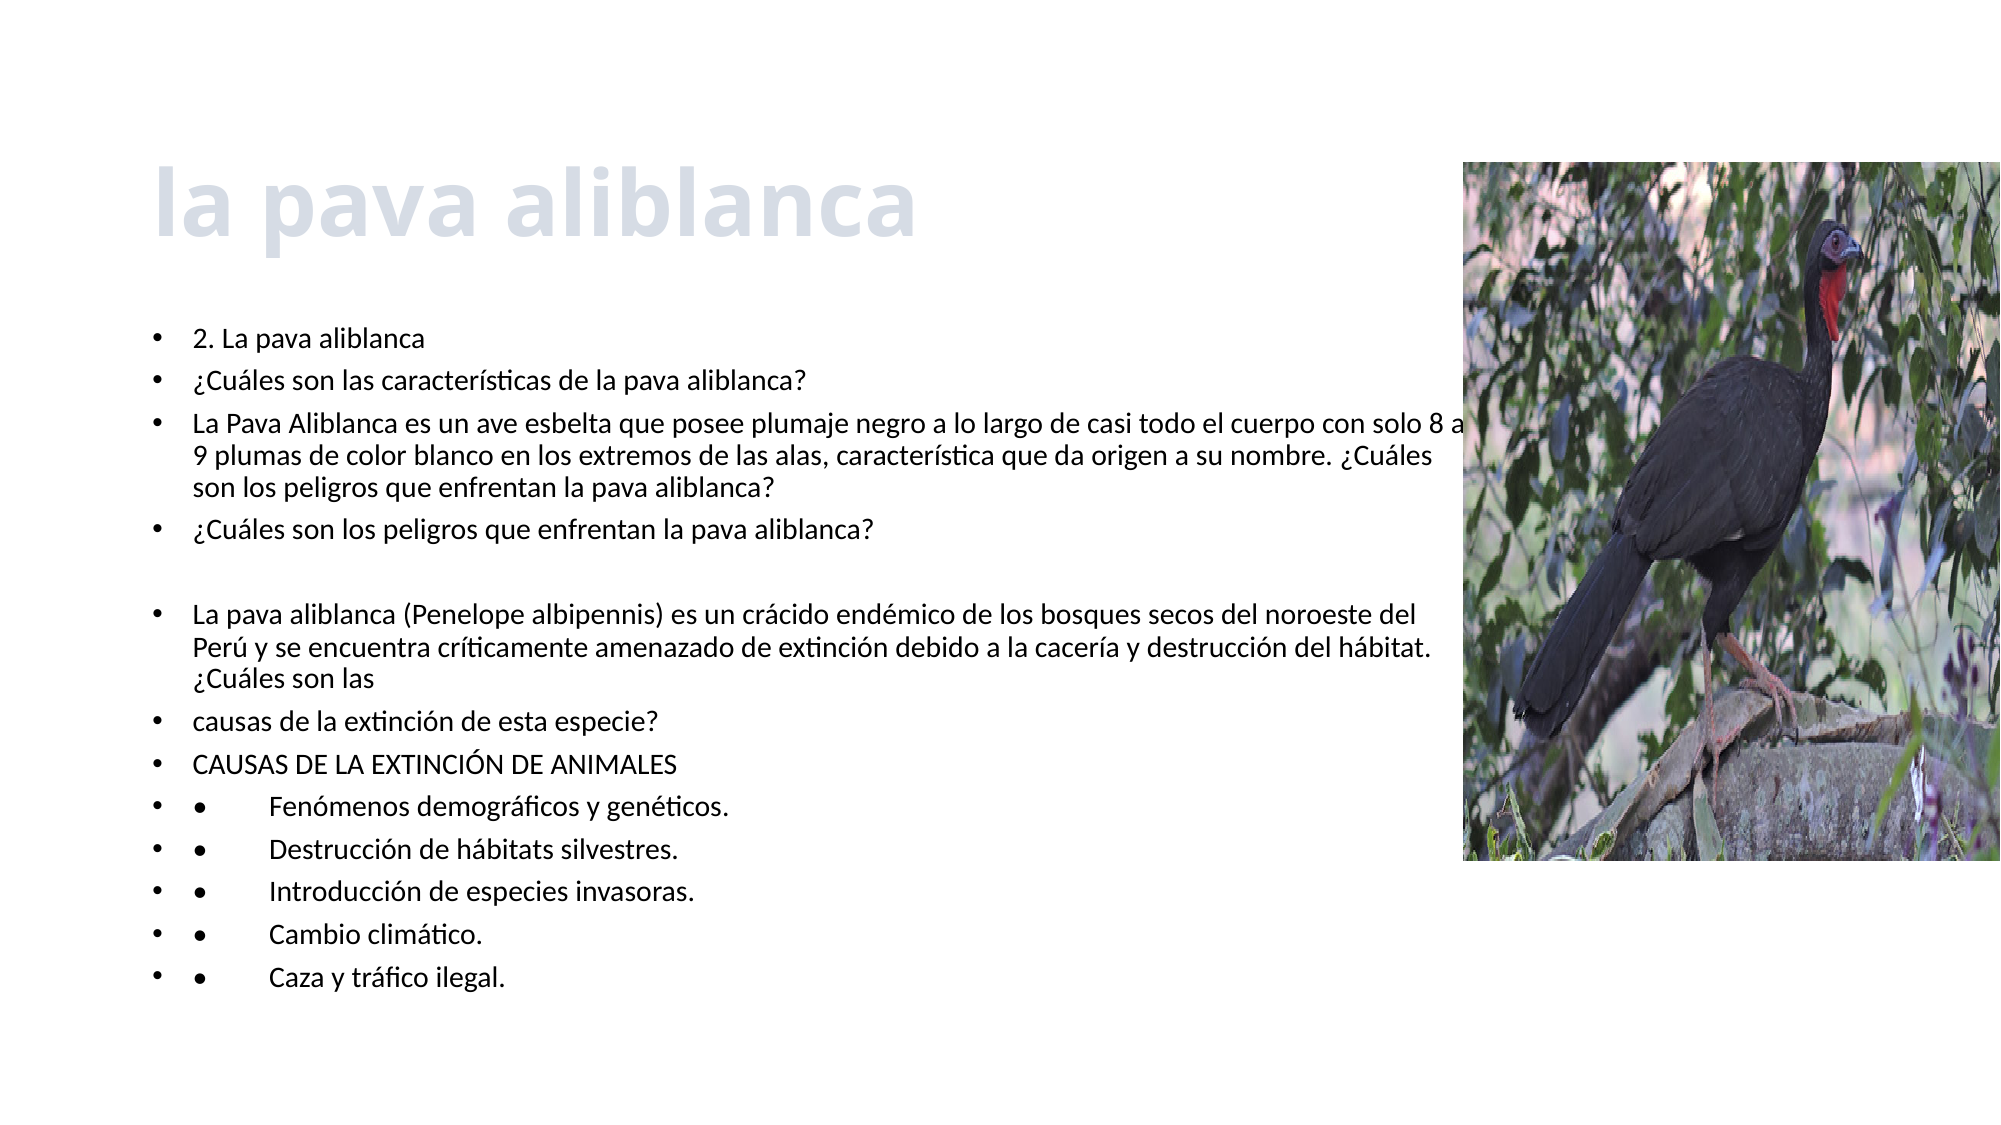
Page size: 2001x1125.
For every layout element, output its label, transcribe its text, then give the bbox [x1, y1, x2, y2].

title la pava aliblanca [137, 97, 1863, 315]
picture [1462, 162, 2000, 861]
list 2. La pava aliblanca ¿Cuáles son las características de la pava aliblanca? La Pava Aliblanca es un ave esbelta que posee plumaje negro a lo largo de casi todo el cuerpo con solo 8 a 9 plumas de color blanco en los extremos de las alas, característica que da origen a su nombre. ¿Cuáles son los peligros que enfrentan la pava aliblanca? ¿Cuáles son los peligros que enfrentan la pava aliblanca? La pava aliblanca (Penelope albipennis) es un crácido endémico de los bosques secos del noroeste del Perú y se encuentra críticamente amenazado de extinción debido a la cacería y destrucción del hábitat. ¿Cuáles son las causas de la extinción de esta especie? CAUSAS DE LA EXTINCIÓN DE ANIMALES • Fenómenos demográficos y genéticos. • Destrucción de hábitats silvestres. • Introducción de especies invasoras. • Cambio climático. • Caza y tráfico ilegal. [137, 315, 1485, 1014]
